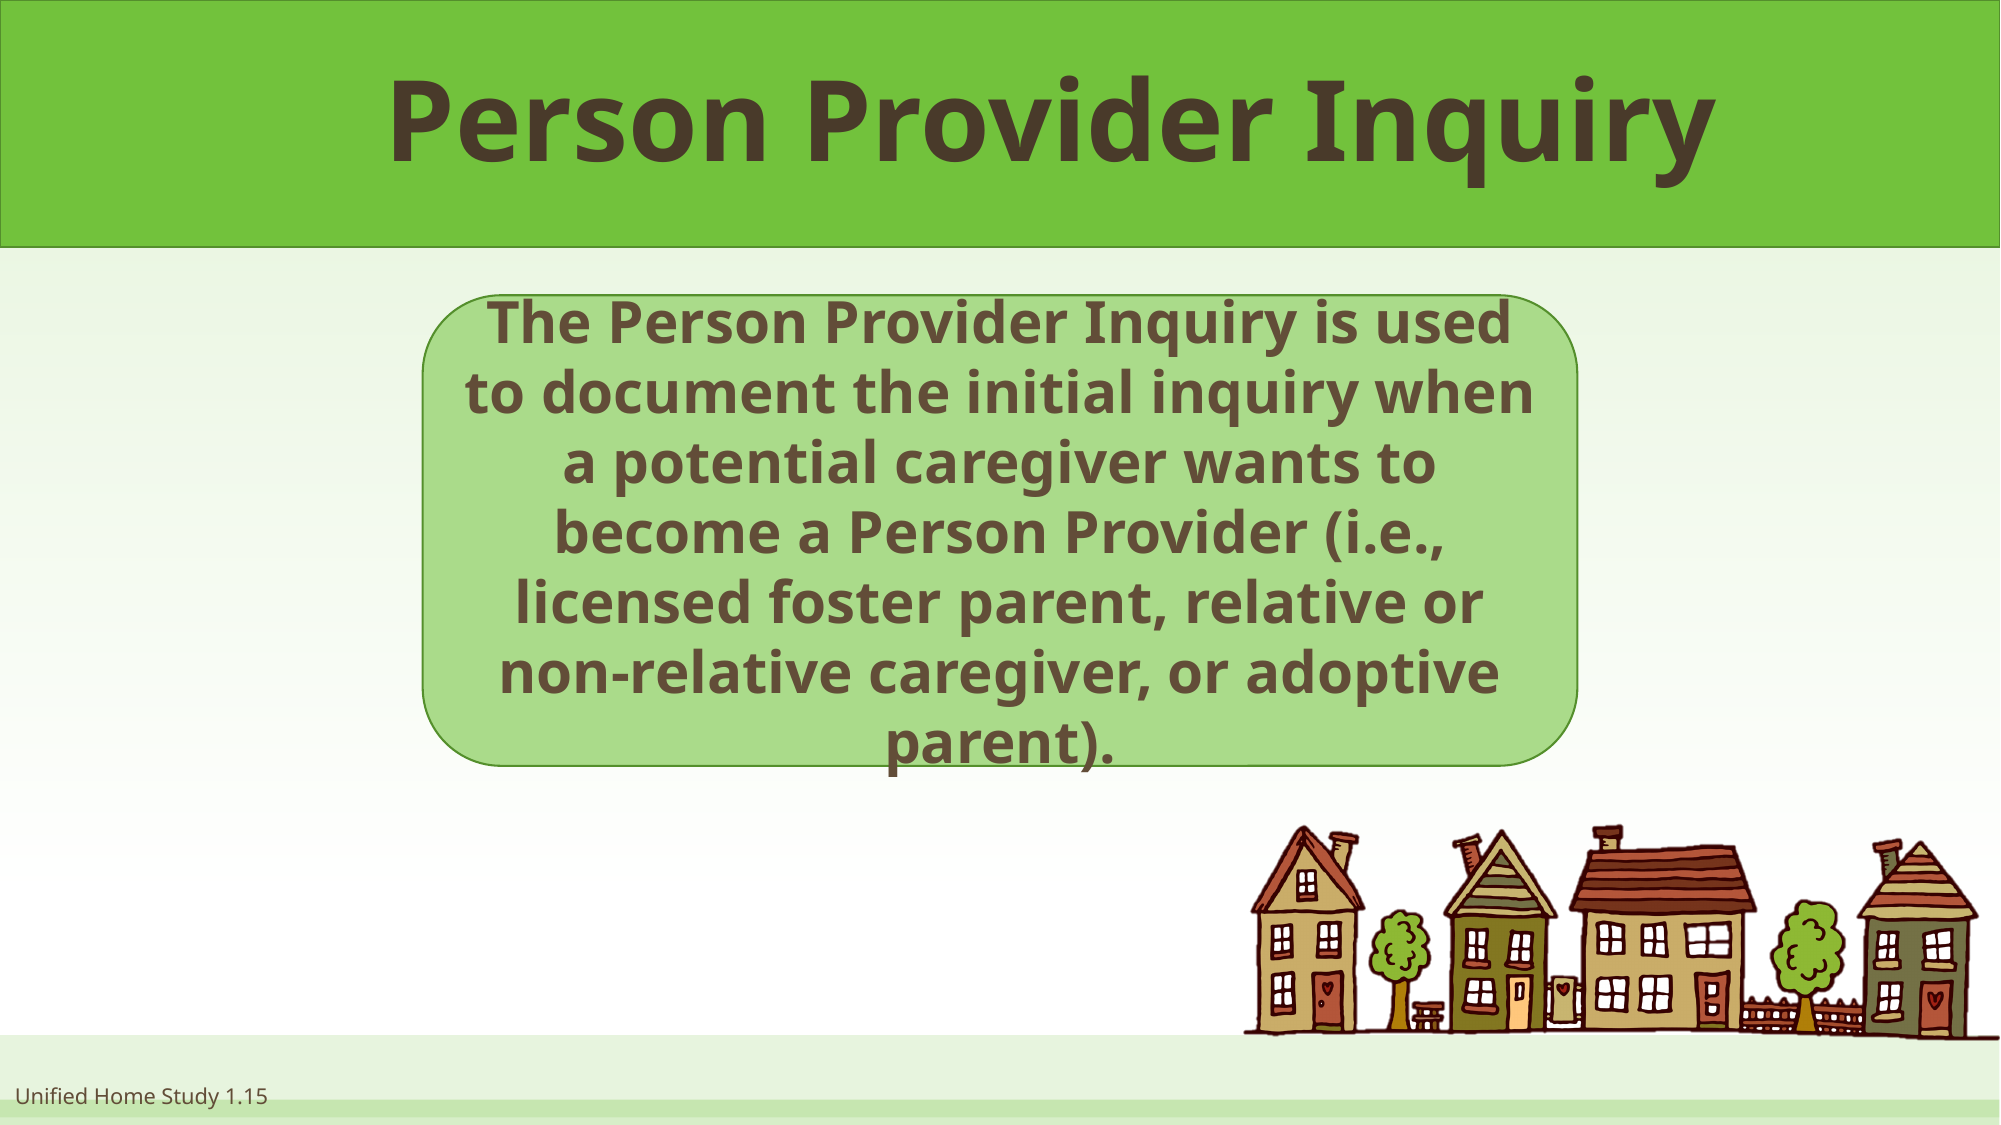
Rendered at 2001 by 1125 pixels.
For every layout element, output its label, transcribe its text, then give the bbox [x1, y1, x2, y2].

text_box The Person Provider Inquiry is used to document the initial inquiry when a potential caregiver wants to become a Person Provider (i.e., licensed foster parent, relative or non-relative caregiver, or adoptive parent). [421, 294, 1579, 767]
title Person Provider Inquiry [224, 19, 1878, 194]
text_box Unified Home Study 1.15 [0, 1074, 449, 1125]
text_box [0, 0, 2000, 248]
picture [1232, 813, 2000, 1067]
